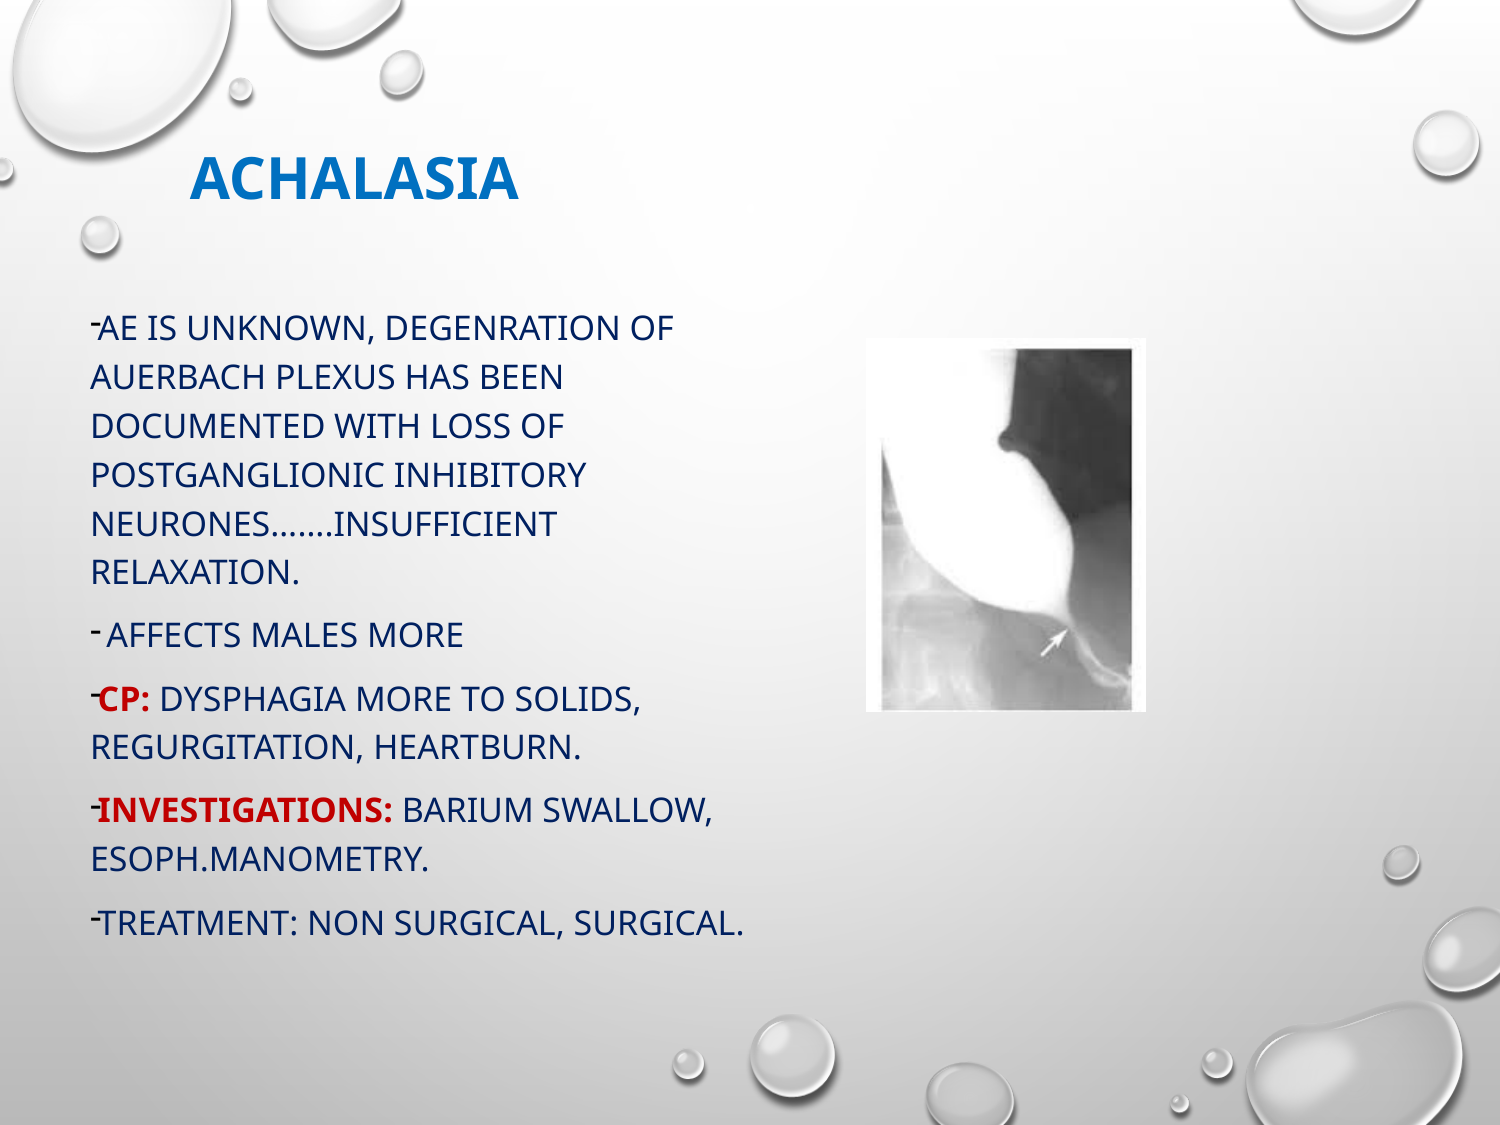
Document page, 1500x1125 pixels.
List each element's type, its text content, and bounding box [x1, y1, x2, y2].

picture [0, 0, 1500, 1125]
list AE is unknown, degenration of Auerbach plexus has been documented with loss of postganglionic inhibitory neurones…….insufficient relaxation. affects males more CP: dysphagia more to solids, regurgitation, heartburn. Investigations: Barium swallow, esoph.manometry. Treatment: Non surgical, Surgical. [75, 290, 762, 1005]
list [865, 337, 1147, 712]
title Achalasia [112, 99, 597, 220]
